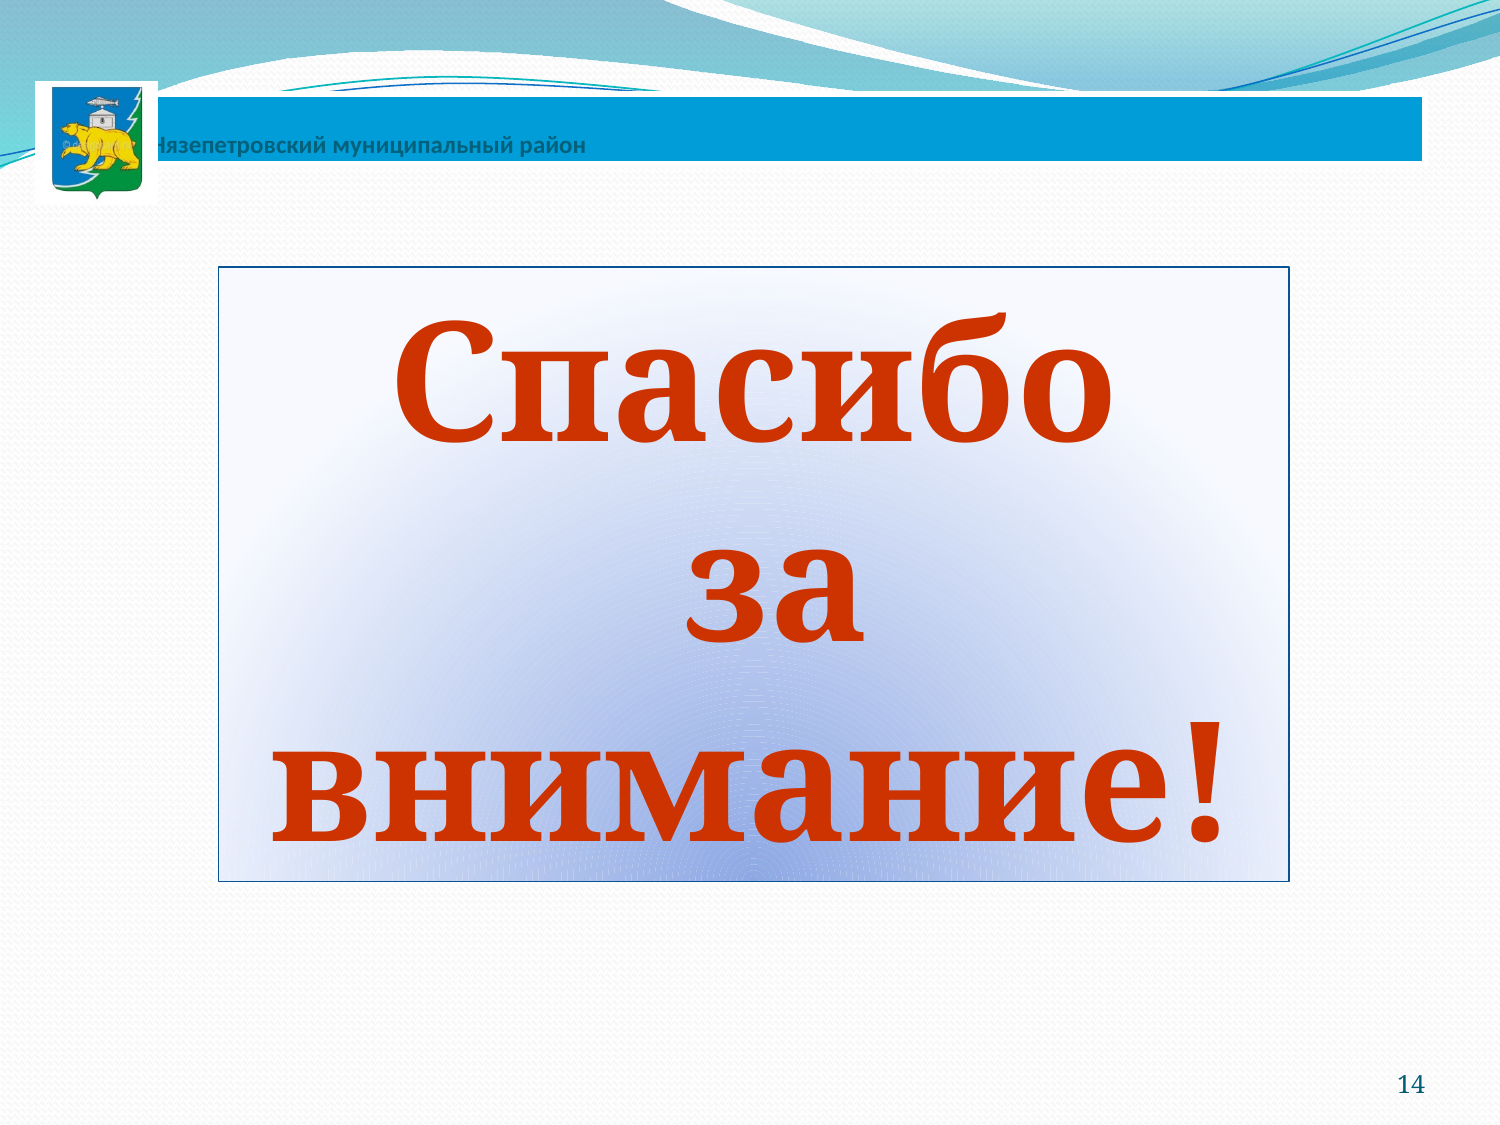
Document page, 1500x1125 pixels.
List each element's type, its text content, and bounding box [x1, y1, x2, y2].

title Нязепетровский муниципальный район [164, 91, 1428, 167]
text_box Спасибо за внимание! [218, 266, 1290, 882]
slide_number 14 [1299, 1042, 1425, 1103]
picture [34, 81, 158, 205]
